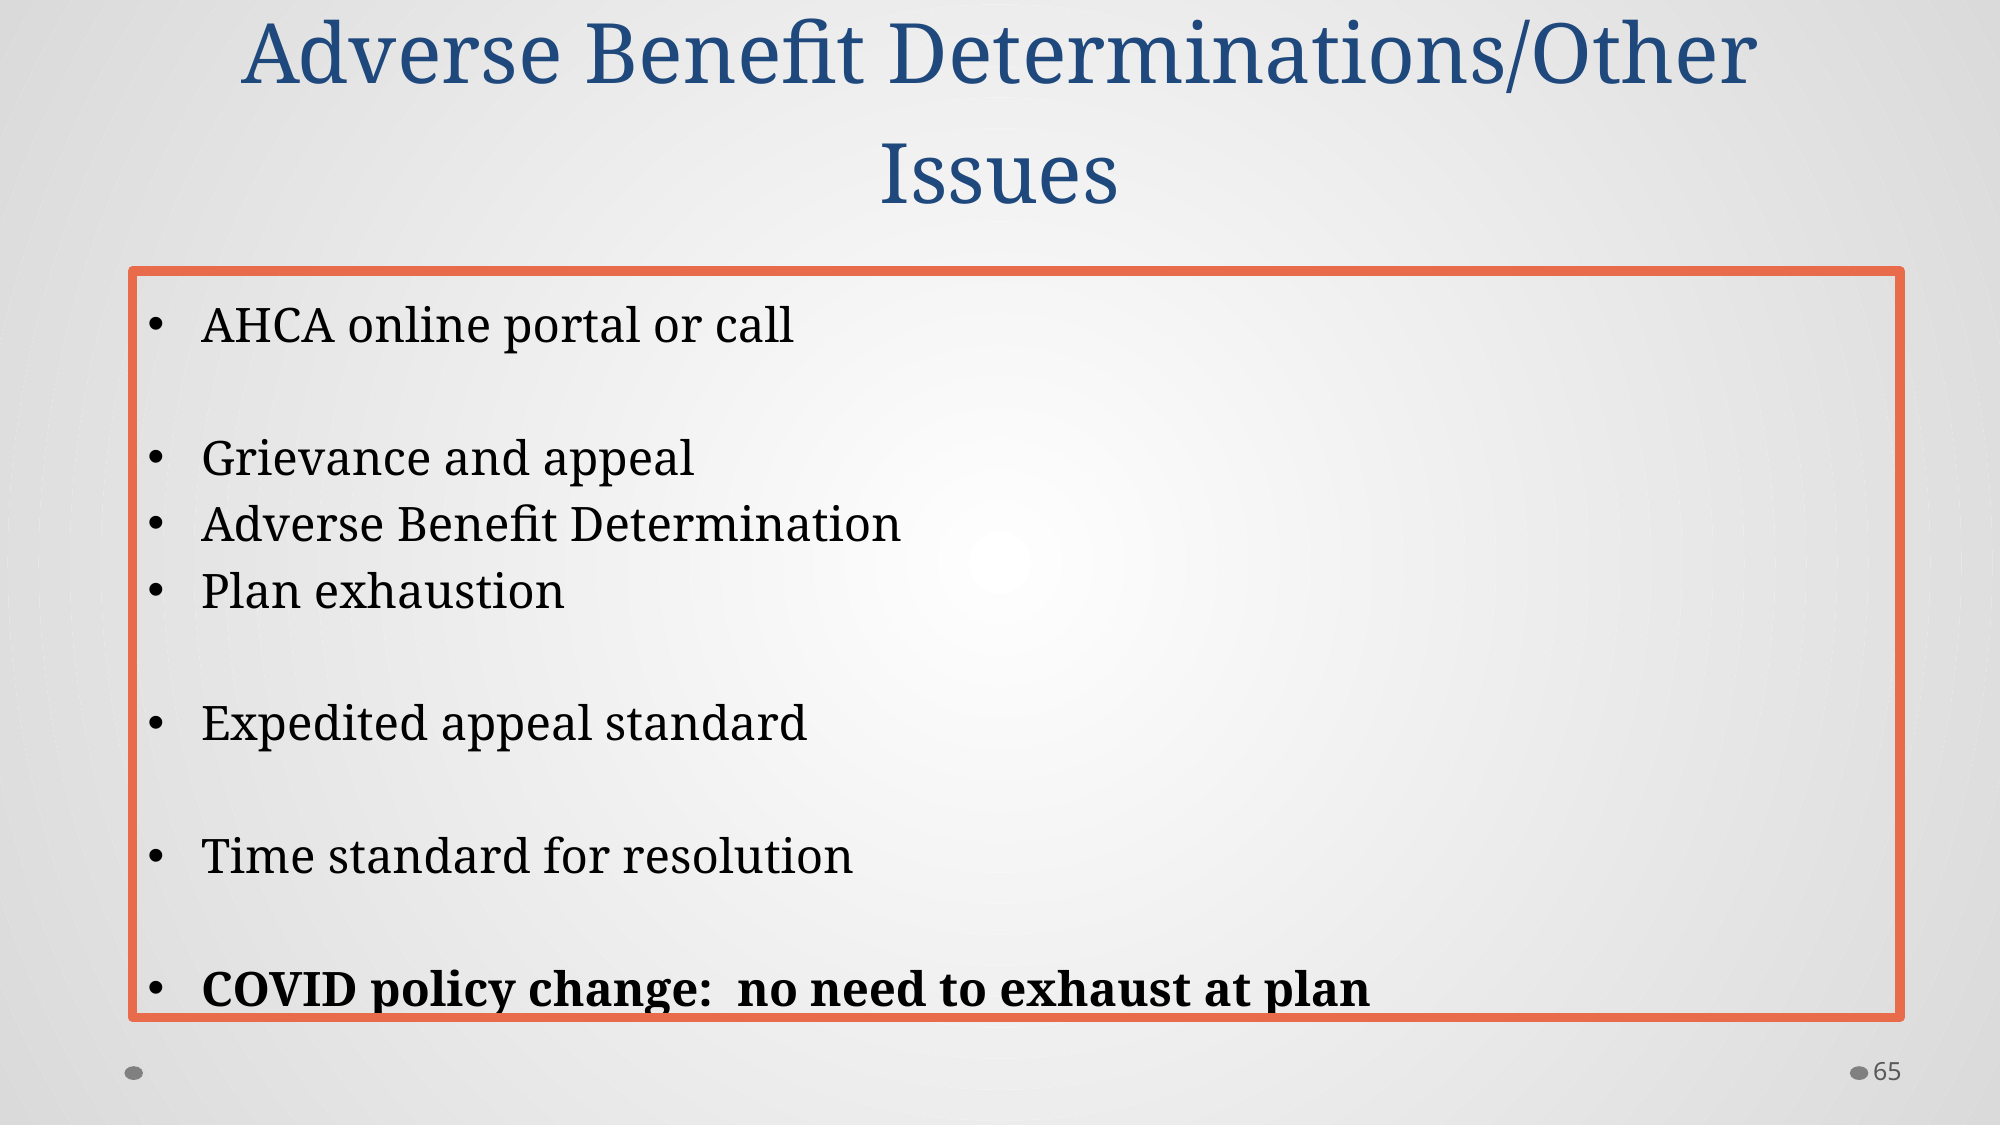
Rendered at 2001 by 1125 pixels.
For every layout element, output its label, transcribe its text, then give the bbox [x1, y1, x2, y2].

title Resolving Medicaid Managed Care Issues: Adverse Benefit Determinations/Other Issues [99, 0, 1900, 229]
slide_number 65 [1868, 1042, 1992, 1103]
list AHCA online portal or call Grievance and appeal Adverse Benefit Determination Plan exhaustion Expedited appeal standard Time standard for resolution COVID policy change: no need to exhaust at plan [132, 287, 1933, 1030]
text_box [132, 271, 1900, 1018]
